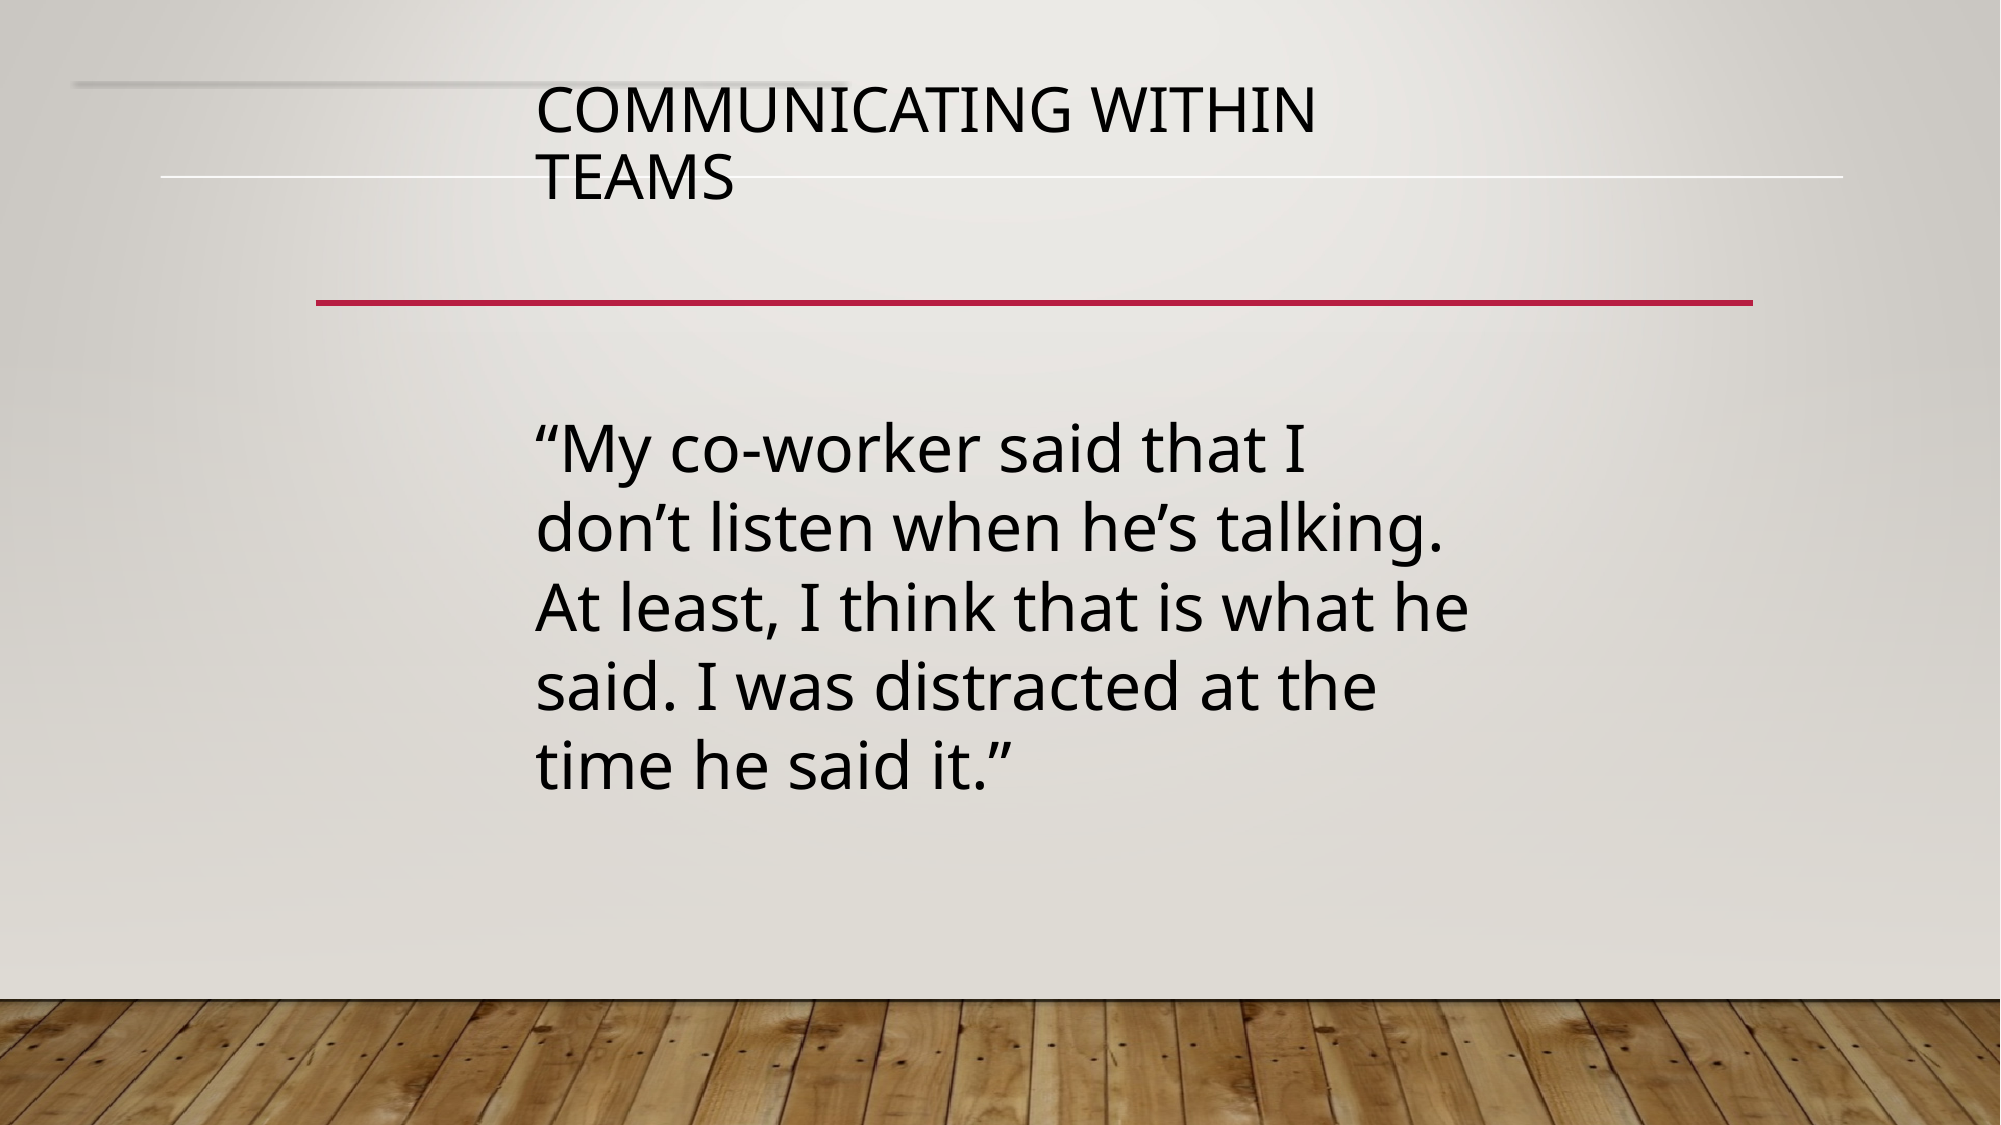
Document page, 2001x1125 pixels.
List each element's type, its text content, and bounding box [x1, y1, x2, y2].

picture [0, 0, 2001, 395]
text_box “My co-worker said that I don’t listen when he’s talking. At least, I think that is what he said. I was distracted at the time he said it.” [520, 399, 1490, 810]
title Communicating within teams [520, 70, 1532, 244]
picture [0, 999, 2001, 1125]
